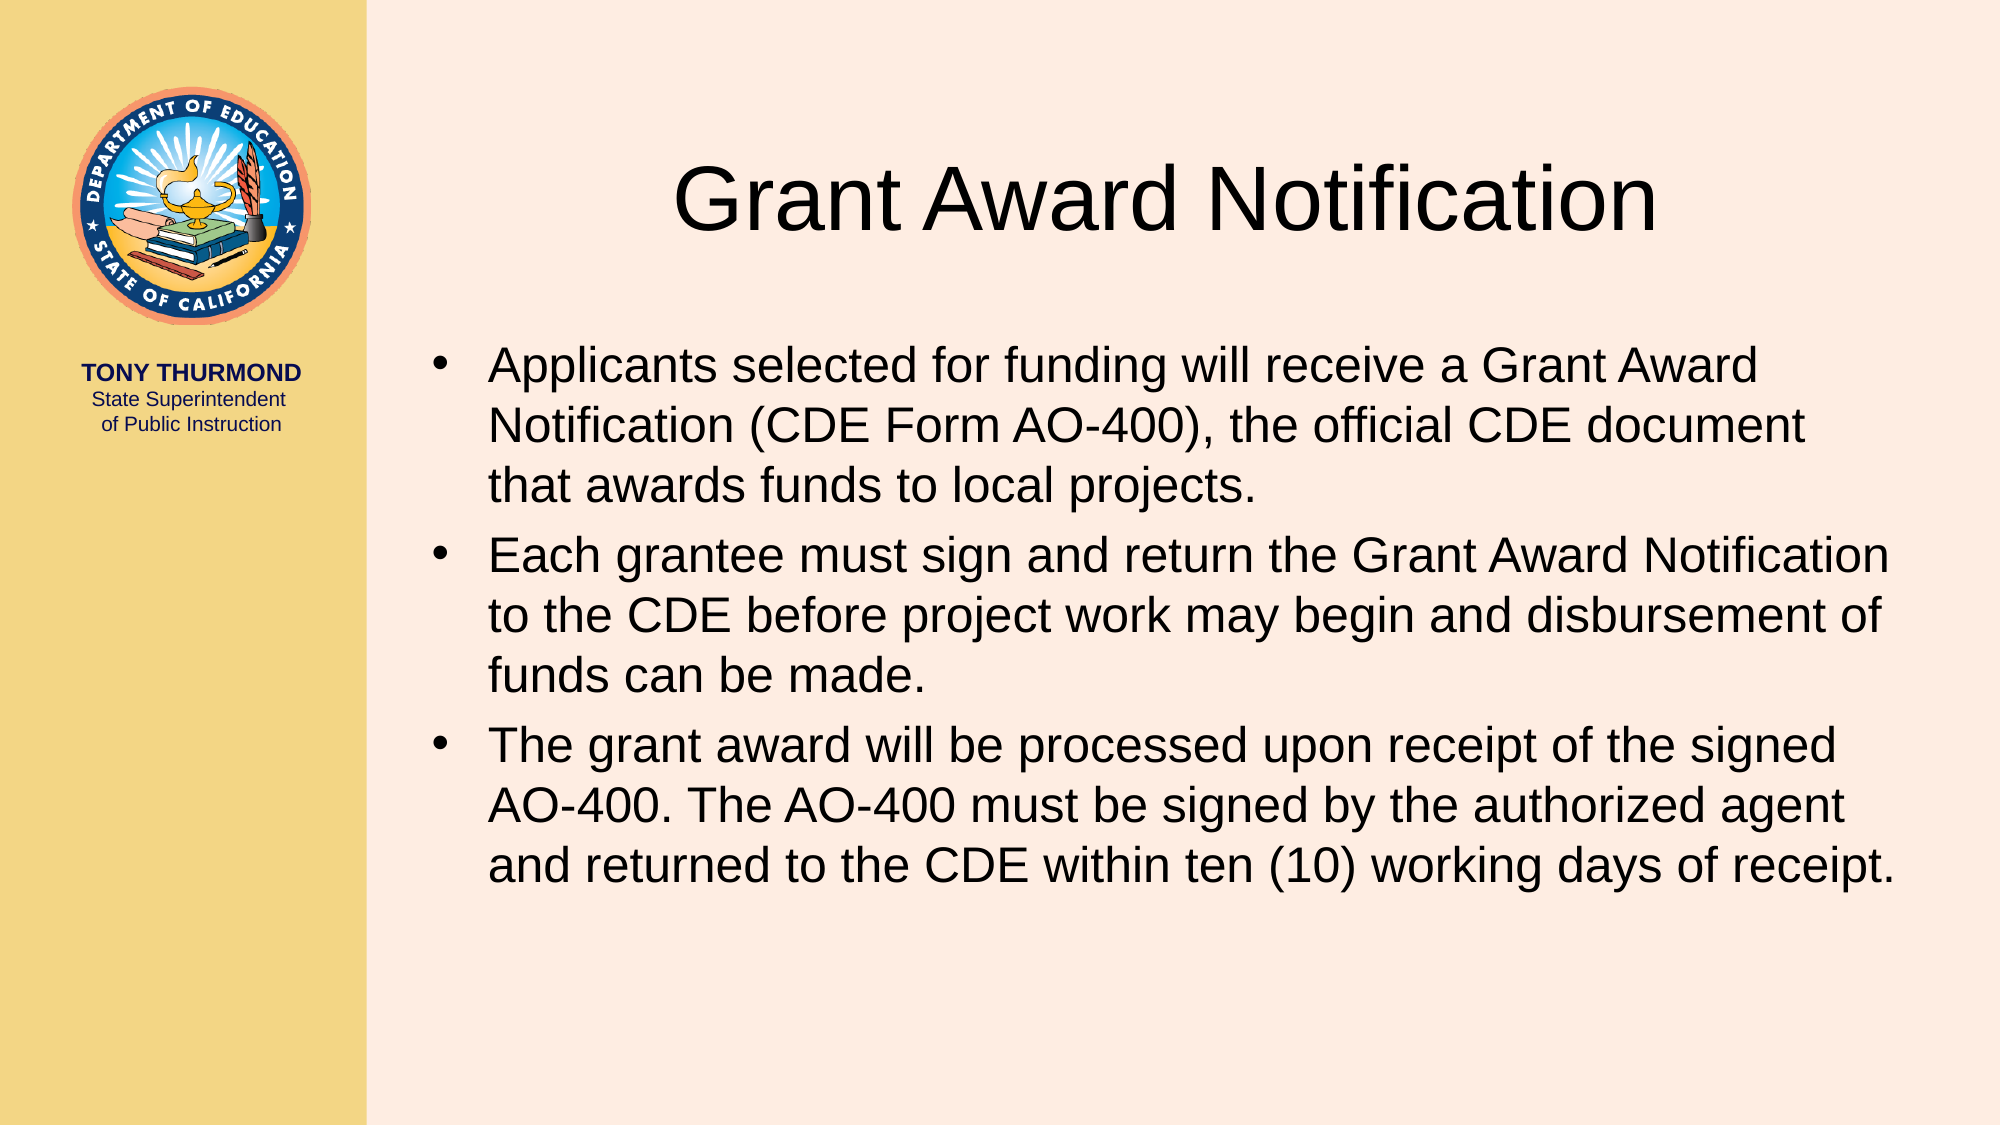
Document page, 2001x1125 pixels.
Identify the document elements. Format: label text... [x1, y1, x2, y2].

picture [72, 86, 311, 325]
list Applicants selected for funding will receive a Grant Award Notification (CDE Form AO-400), the official CDE document that awards funds to local projects. Each grantee must sign and return the Grant Award Notification to the CDE before project work may begin and disbursement of funds can be made. The grant award will be processed upon receipt of the signed AO-400. The AO-400 must be signed by the authorized agent and returned to the CDE within ten (10) working days of receipt. [416, 324, 1917, 1000]
title Grant Award Notification [416, 99, 1917, 288]
